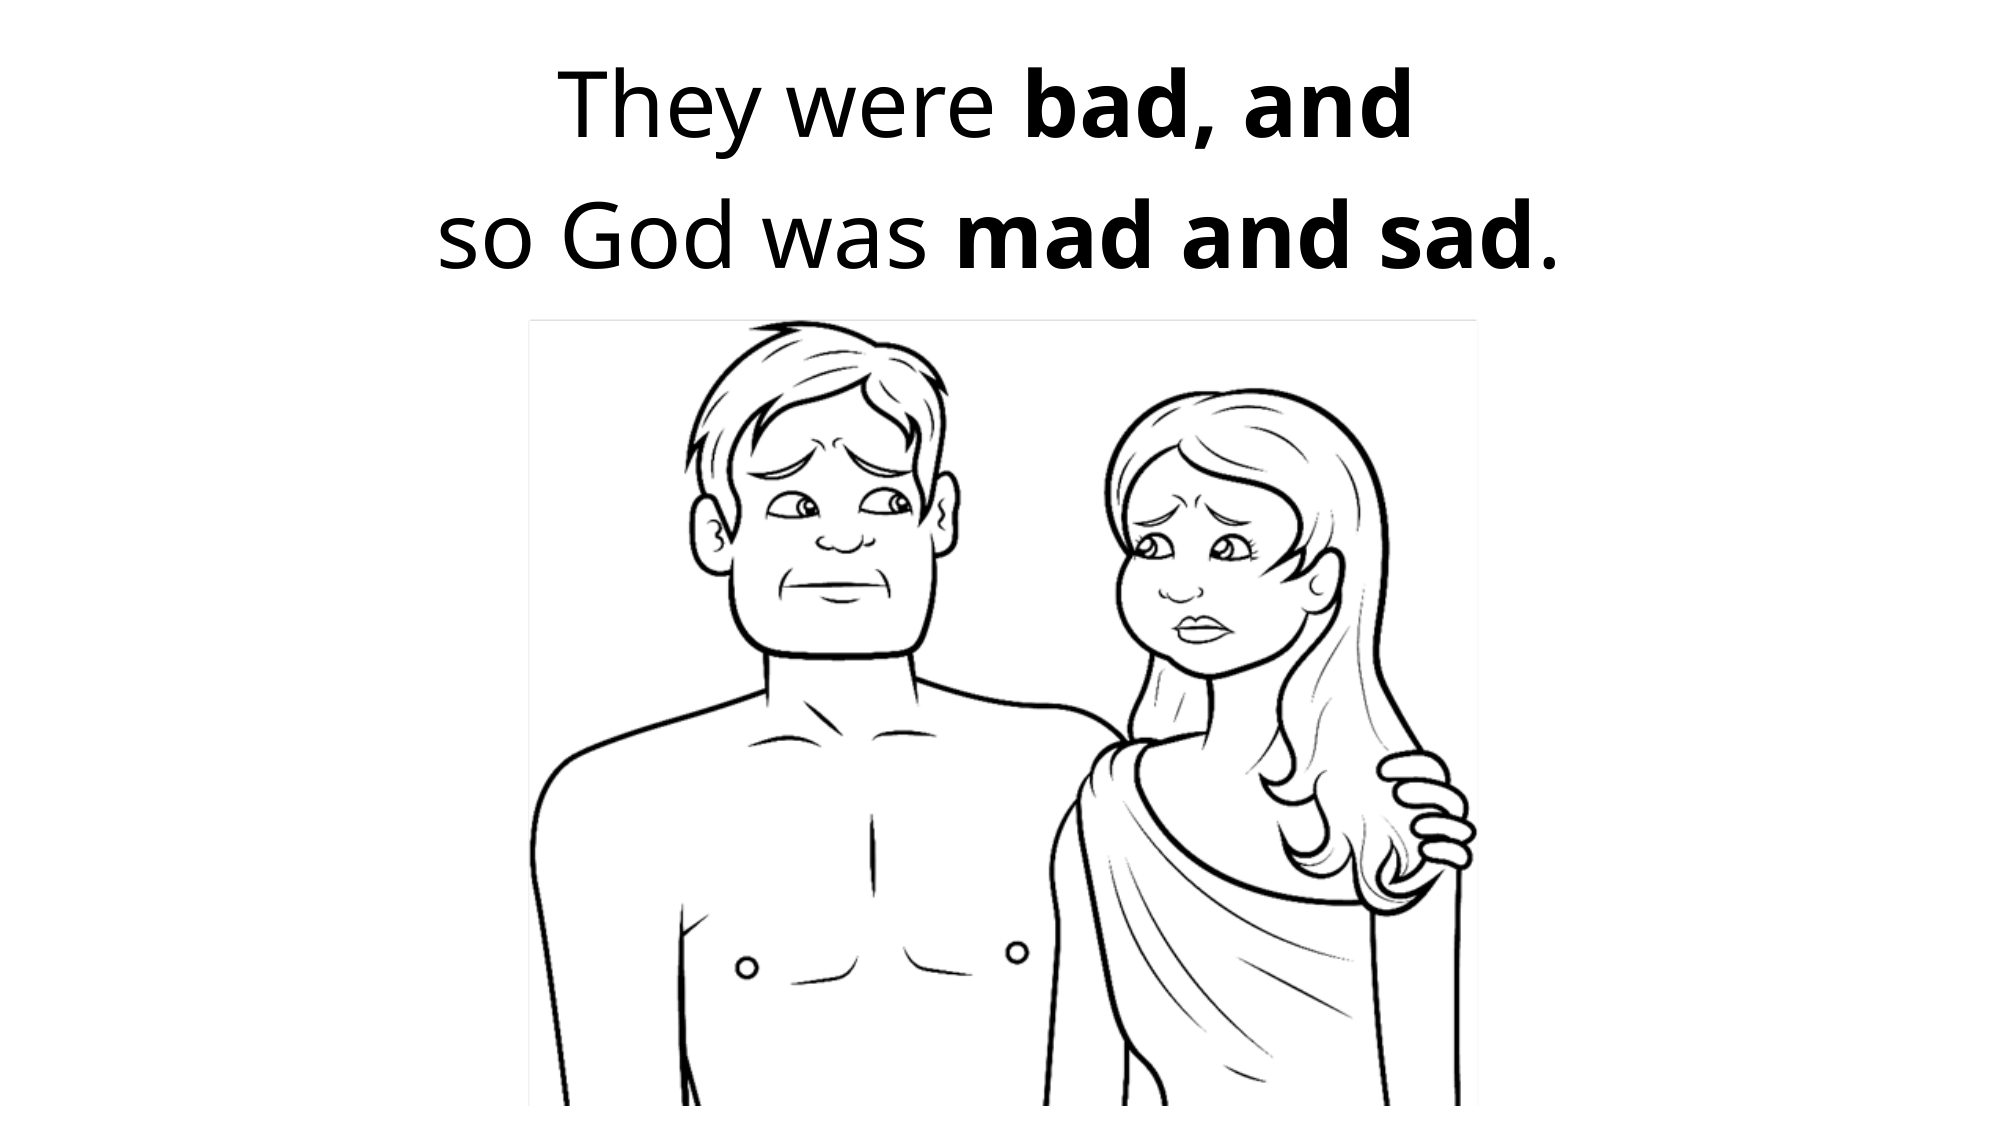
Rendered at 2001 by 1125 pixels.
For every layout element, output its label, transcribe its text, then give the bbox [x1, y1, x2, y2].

picture [504, 308, 1494, 1106]
list They were bad, and so God was mad and sad. [38, 38, 1960, 309]
